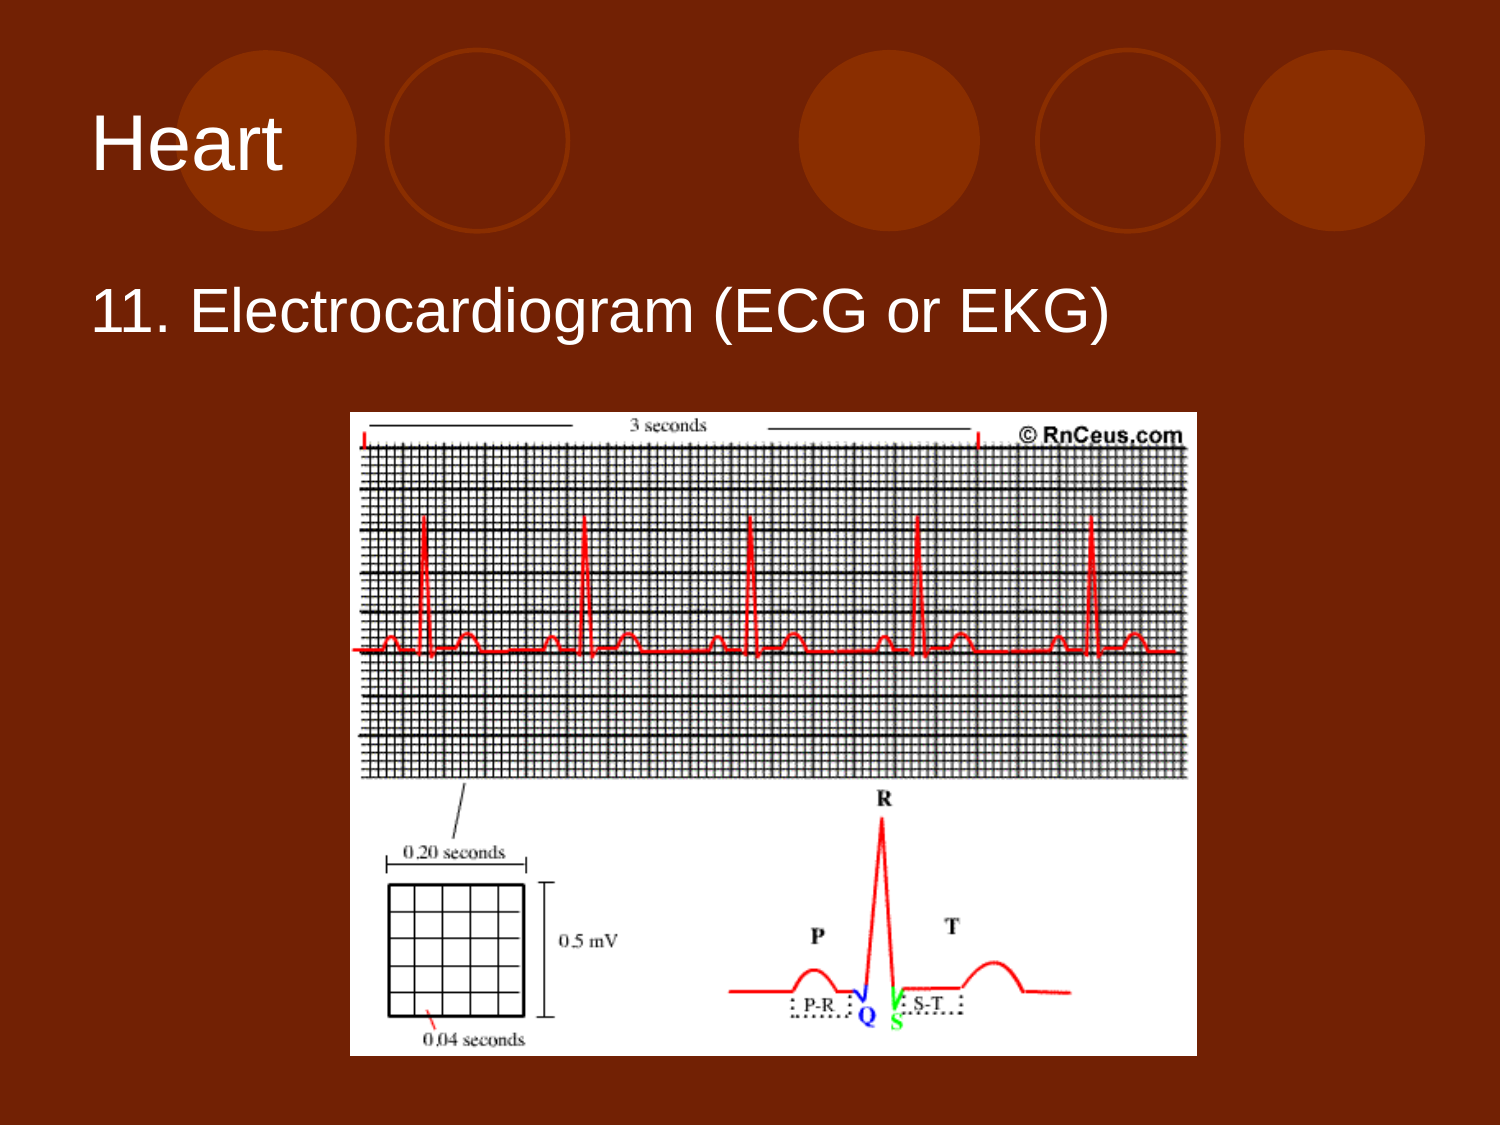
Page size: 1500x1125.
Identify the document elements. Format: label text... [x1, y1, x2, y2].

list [349, 412, 1198, 1056]
list 11. Electrocardiogram (ECG or EKG) [74, 262, 1426, 389]
title Heart [74, 44, 1426, 233]
